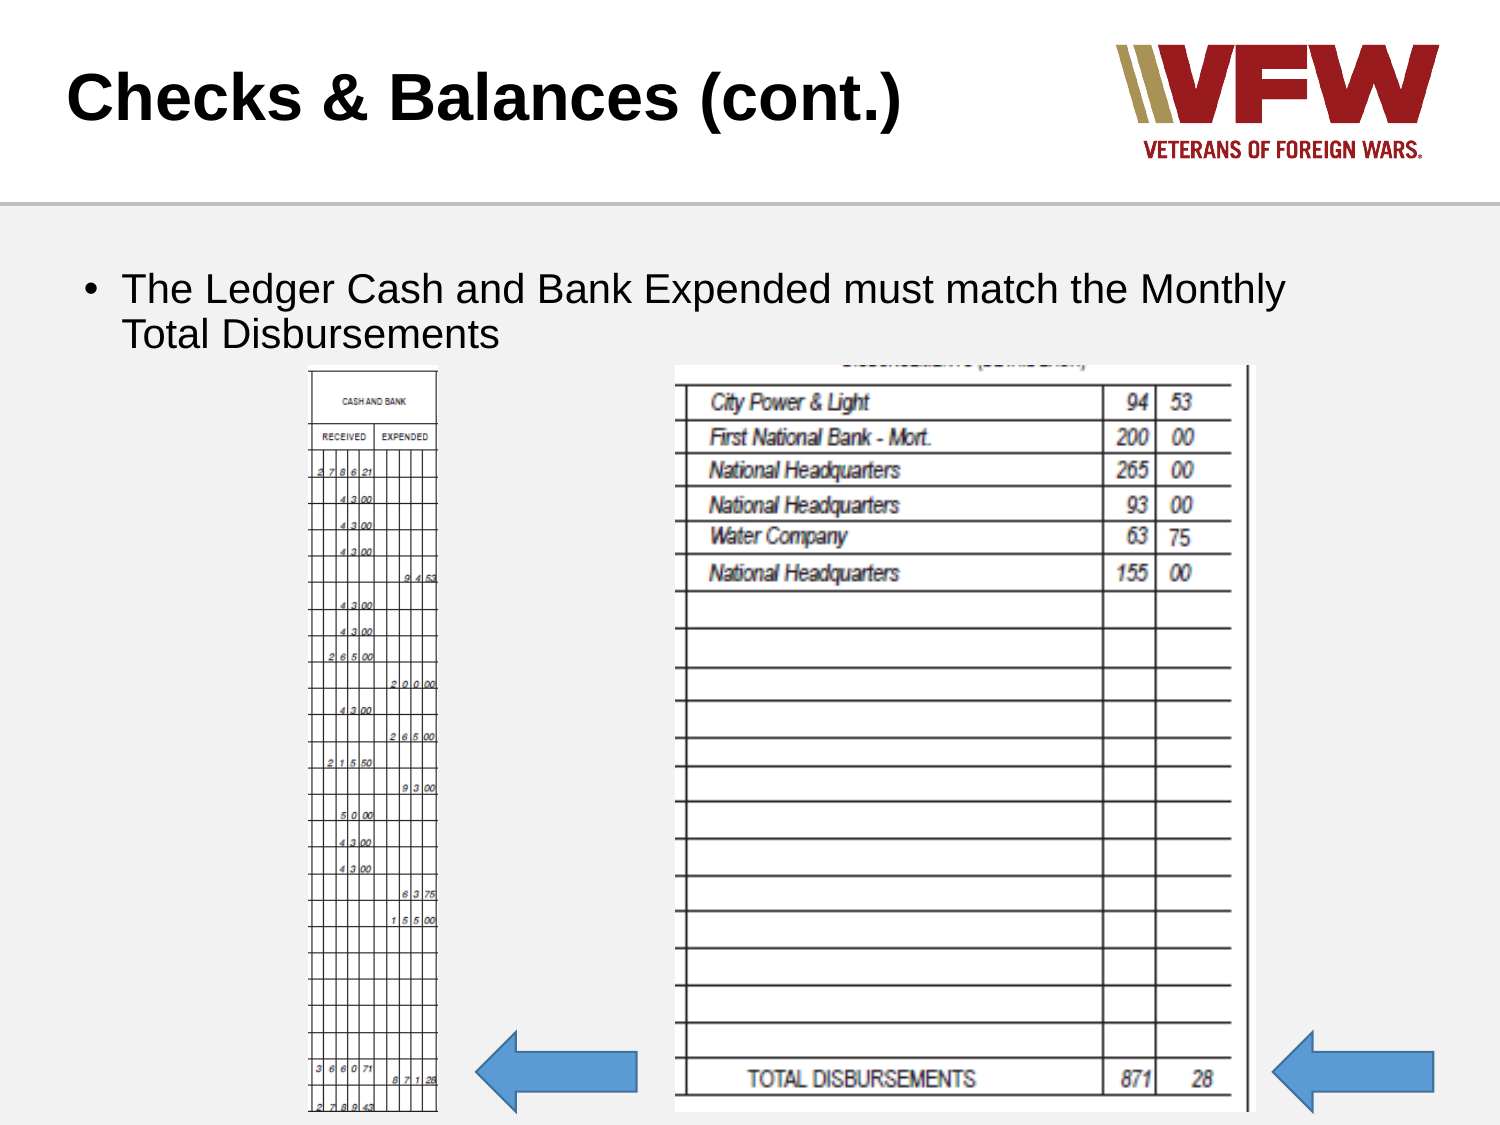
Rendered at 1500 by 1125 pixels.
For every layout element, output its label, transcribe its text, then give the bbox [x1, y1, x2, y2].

picture [308, 364, 438, 1112]
text_box [1272, 1032, 1434, 1112]
list The Ledger Cash and Bank Expended must match the Monthly Total Disbursements [68, 260, 1331, 342]
picture [1115, 44, 1440, 159]
picture [674, 364, 1256, 1112]
title Checks & Balances (cont.) [51, 73, 1419, 124]
text_box [475, 1032, 637, 1112]
